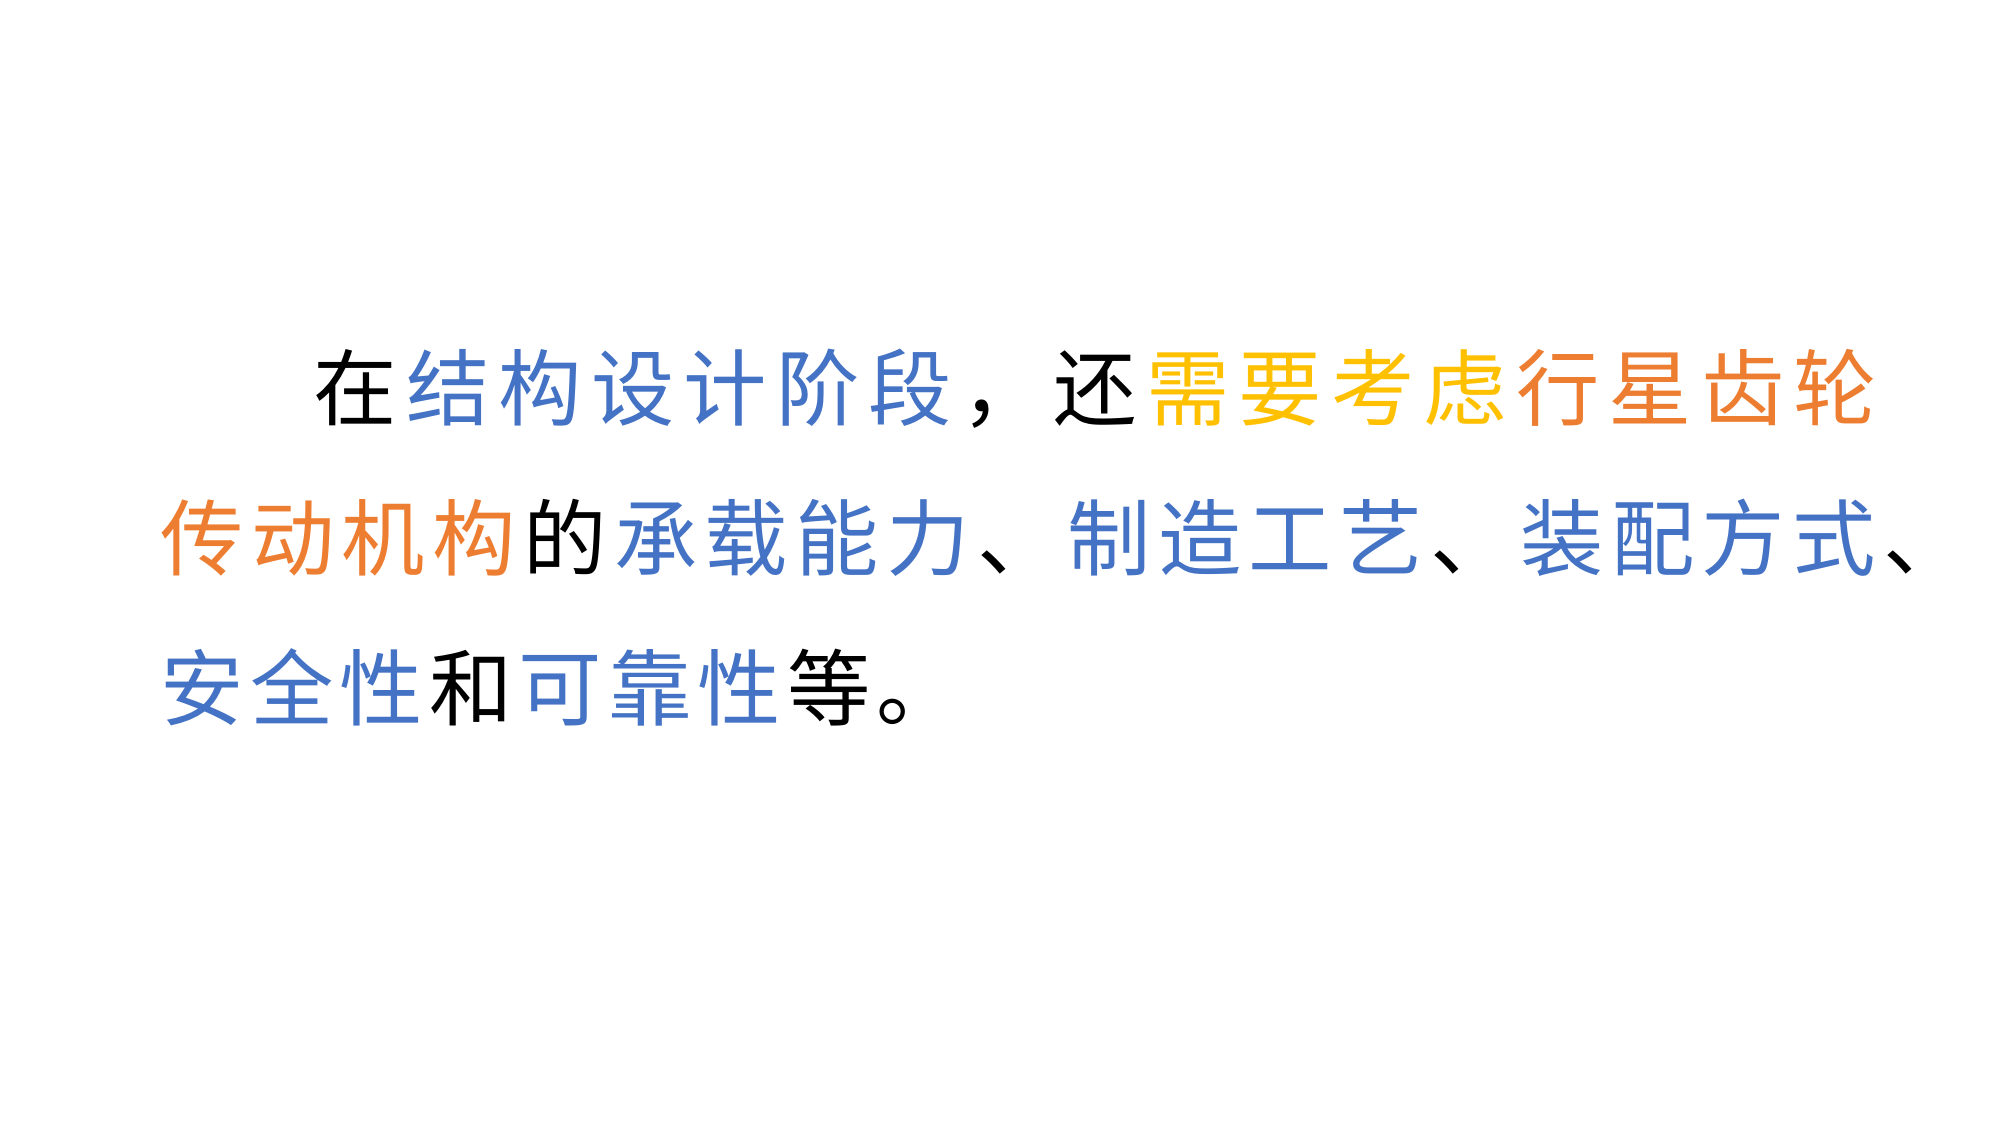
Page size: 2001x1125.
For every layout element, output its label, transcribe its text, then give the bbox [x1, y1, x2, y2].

text_box 在结构设计阶段，还需要考虑行星齿轮传动机构的承载能力、制造工艺、装配方式、安全性和可靠性等。 [146, 278, 1899, 744]
